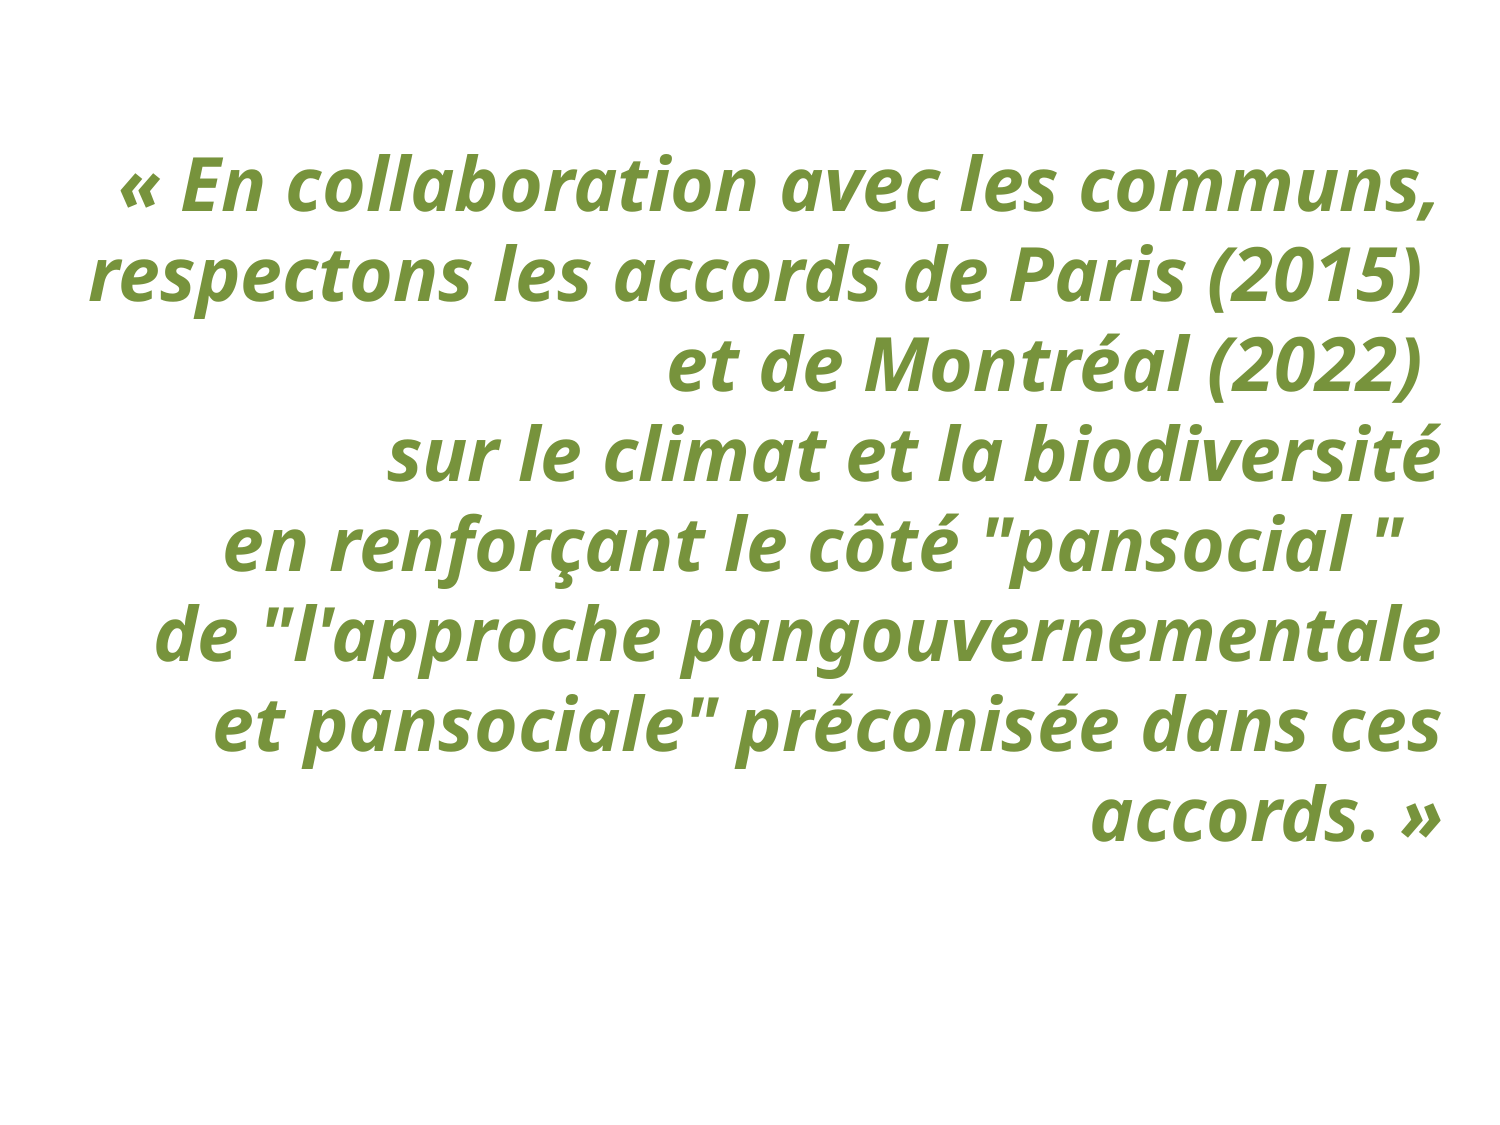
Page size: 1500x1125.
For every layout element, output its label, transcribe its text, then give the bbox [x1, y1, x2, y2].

title « En collaboration avec les communs, respectons les accords de Paris (2015) et de Montréal (2022) sur le climat et la biodiversité en renforçant le côté "pansocial " de "l'approche pangouvernementale et pansociale" préconisée dans ces accords. » [29, 128, 1459, 1044]
